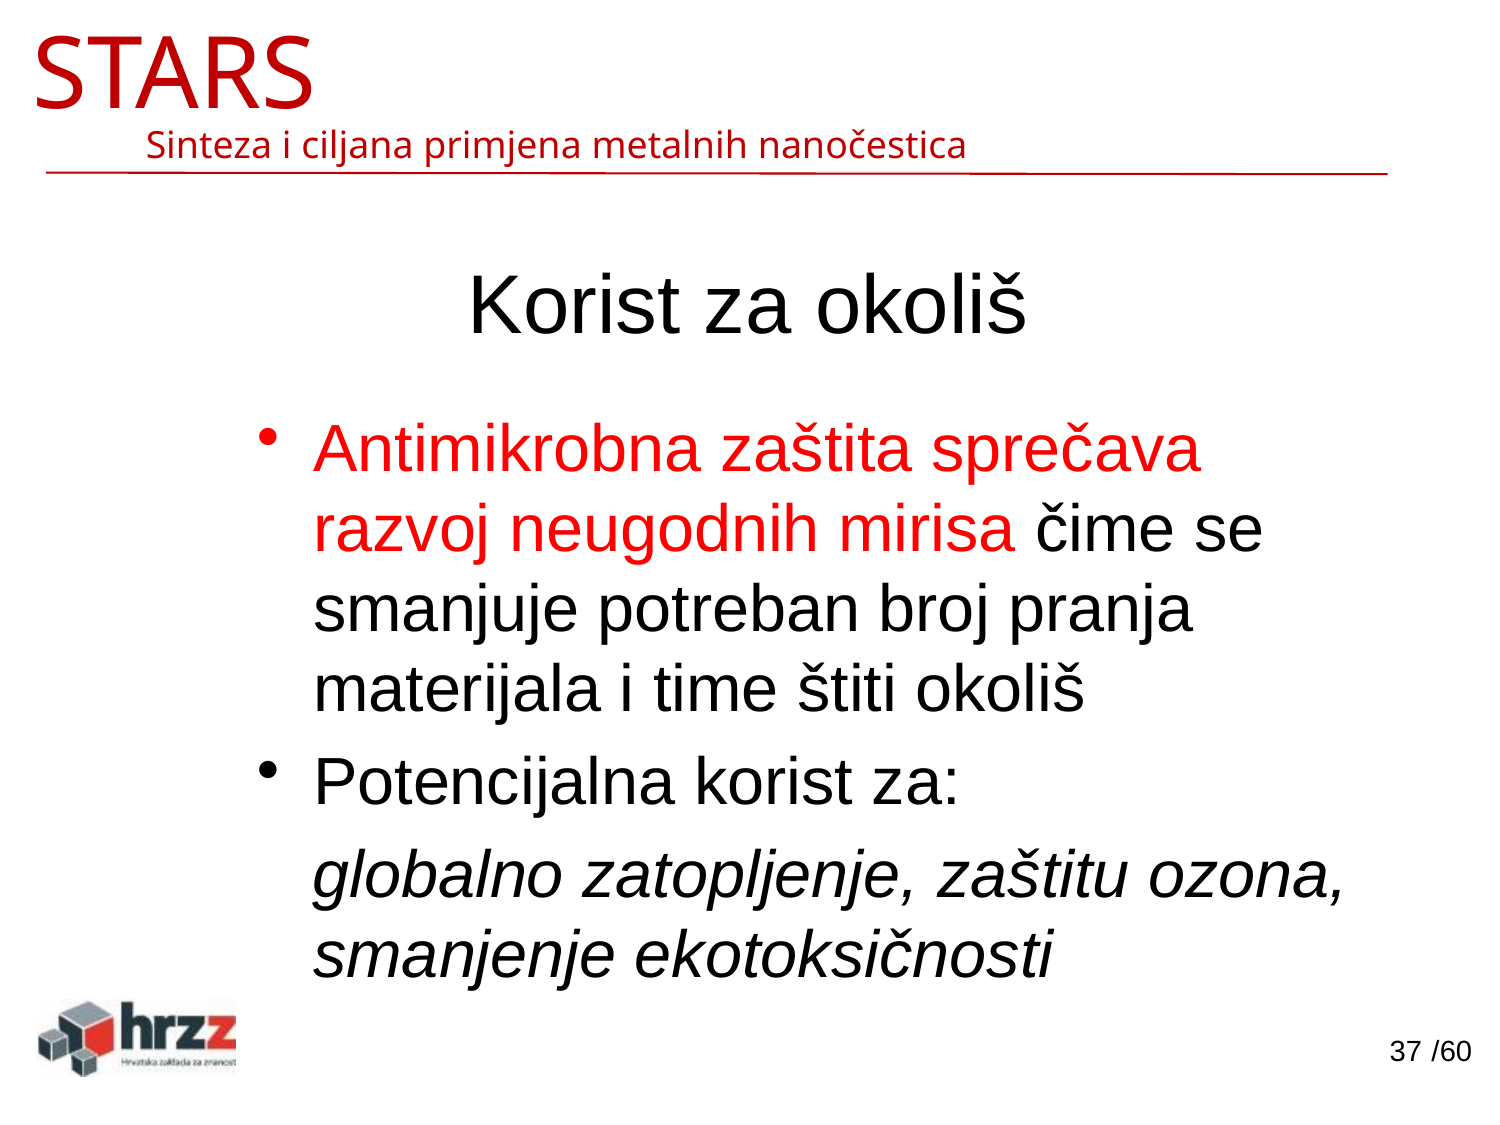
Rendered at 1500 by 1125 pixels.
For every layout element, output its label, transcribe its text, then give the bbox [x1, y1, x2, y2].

footer /60 [1431, 1024, 1500, 1103]
text_box Sinteza i ciljana primjena metalnih nanočestica [131, 113, 984, 171]
text_box STARS [17, 1, 426, 136]
slide_number 37 [1074, 1024, 1426, 1103]
text_box Antimikrobna zaštita sprečava razvoj neugodnih mirisa čime se smanjuje potreban broj pranja materijala i time štiti okoliš Potencijalna korist za: globalno zatopljenje, zaštitu ozona, smanjenje ekotoksičnosti [242, 397, 1378, 1093]
picture [37, 999, 236, 1078]
title Korist za okoliš [37, 237, 1459, 362]
